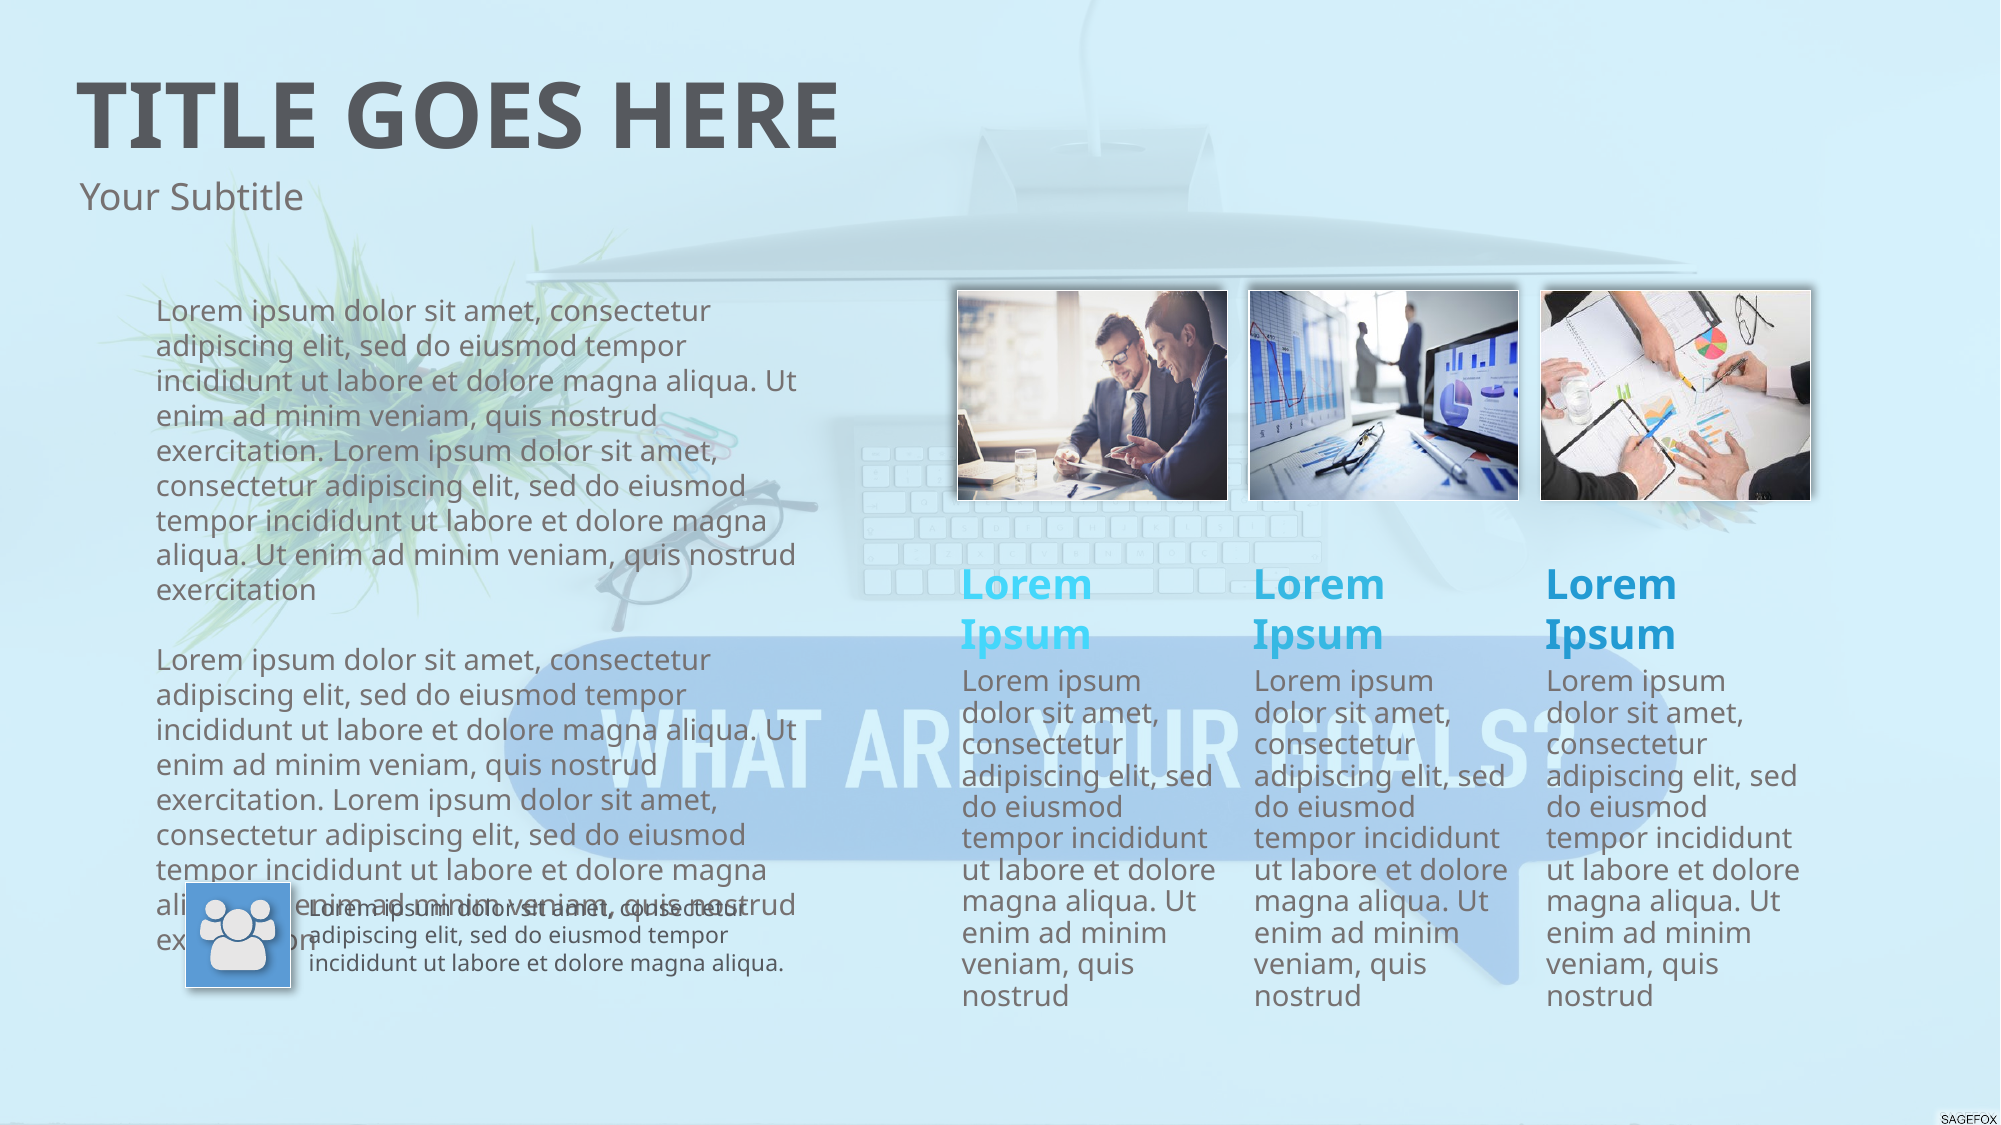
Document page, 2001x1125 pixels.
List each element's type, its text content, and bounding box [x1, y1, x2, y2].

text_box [185, 882, 291, 988]
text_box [1530, 550, 1807, 1000]
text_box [945, 550, 1223, 1000]
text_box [60, 49, 1020, 227]
text_box [956, 290, 1228, 502]
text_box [1237, 550, 1515, 1000]
text_box Lorem ipsum dolor sit amet, consectetur adipiscing elit, sed do eiusmod tempor incididunt ut labore et dolore magna aliqua. Ut enim ad minim veniam, quis nostrud exercitation. Lorem ipsum dolor sit amet, consectetur adipiscing elit, sed do eiusmod tempor incididunt ut labore et dolore magna aliqua. Ut enim ad minim veniam, quis nostrud exercitation Lorem ipsum dolor sit amet, consectetur adipiscing elit, sed do eiusmod tempor incididunt ut labore et dolore magna aliqua. Ut enim ad minim veniam, quis nostrud exercitation. Lorem ipsum dolor sit amet, consectetur adipiscing elit, sed do eiusmod tempor incididunt ut labore et dolore magna aliqua. Ut enim ad minim veniam, quis nostrud exercitation [141, 284, 816, 1044]
text_box Lorem ipsum dolor sit amet, consectetur adipiscing elit, sed do eiusmod tempor incididunt ut labore et dolore magna aliqua. [308, 893, 788, 976]
text_box [1248, 290, 1520, 502]
picture [1938, 1114, 1999, 1125]
text_box [1540, 290, 1812, 502]
